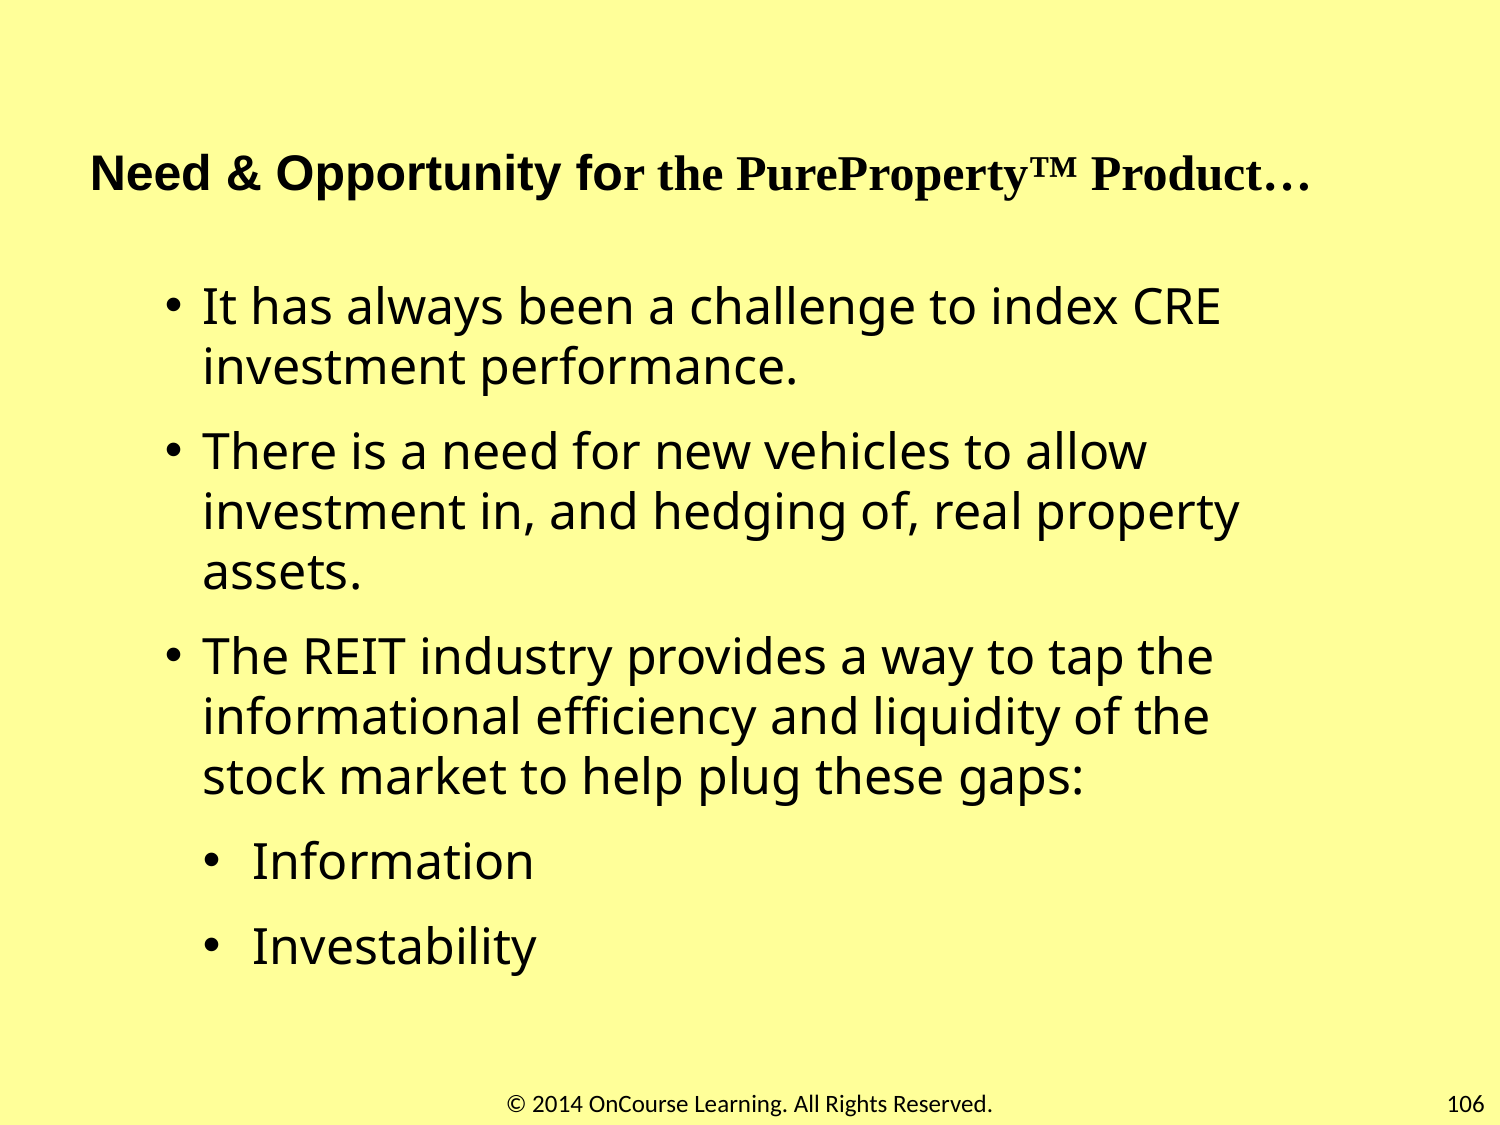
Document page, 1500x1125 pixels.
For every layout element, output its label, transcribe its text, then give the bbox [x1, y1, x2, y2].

footer © 2014 OnCourse Learning. All Rights Reserved. [449, 1046, 1051, 1125]
text_box Need & Opportunity for the PureProperty™ Product… [74, 137, 1425, 204]
slide_number 106 [1199, 1046, 1500, 1125]
text_box It has always been a challenge to index CRE investment performance. There is a need for new vehicles to allow investment in, and hedging of, real property assets. The REIT industry provides a way to tap the informational efficiency and liquidity of the stock market to help plug these gaps: Information Investability [149, 267, 1350, 1012]
